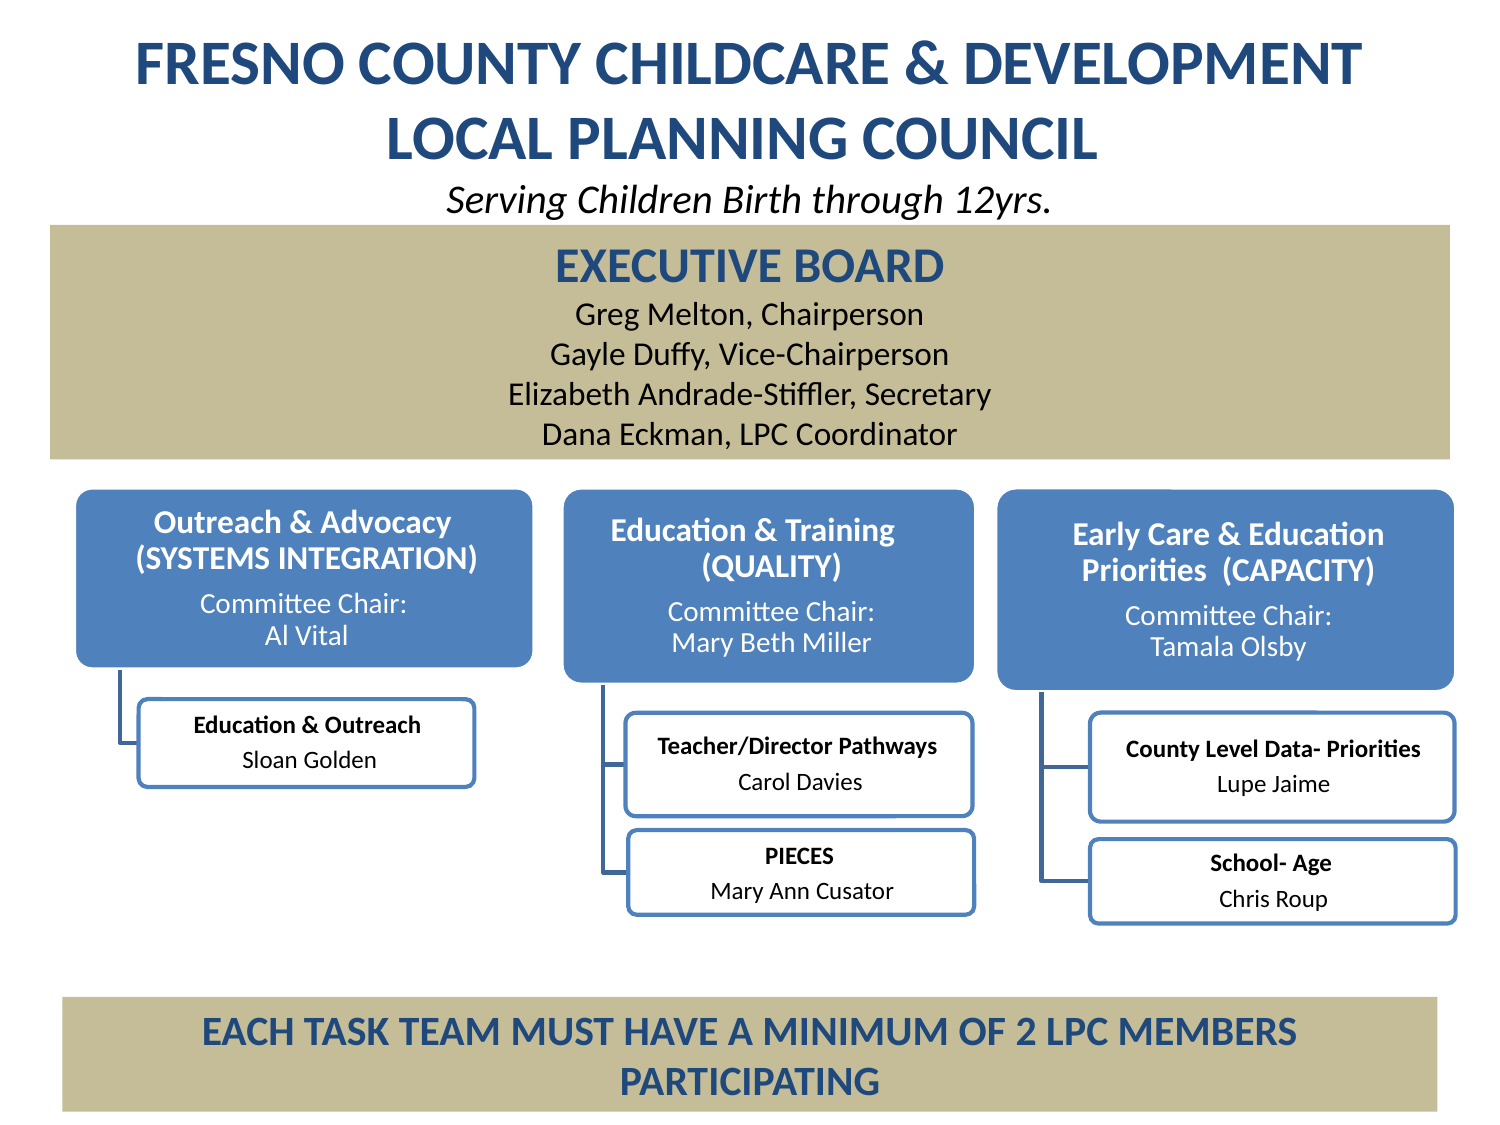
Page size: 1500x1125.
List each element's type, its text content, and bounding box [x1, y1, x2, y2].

text_box EXECUTIVE BOARD Greg Melton, Chairperson Gayle Duffy, Vice-Chairperson Elizabeth Andrade-Stiffler, Secretary Dana Eckman, LPC Coordinator [50, 224, 1450, 460]
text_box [43, 487, 1457, 943]
text_box Each Task Team Must Have a Minimum of 2 LPC Members Participating [62, 996, 1438, 1112]
title FRESNO COUNTY CHILDCARE & DEVELOPMENT LOCAL PLANNING COUNCIL Serving Children Birth through 12yrs. [50, 12, 1450, 224]
